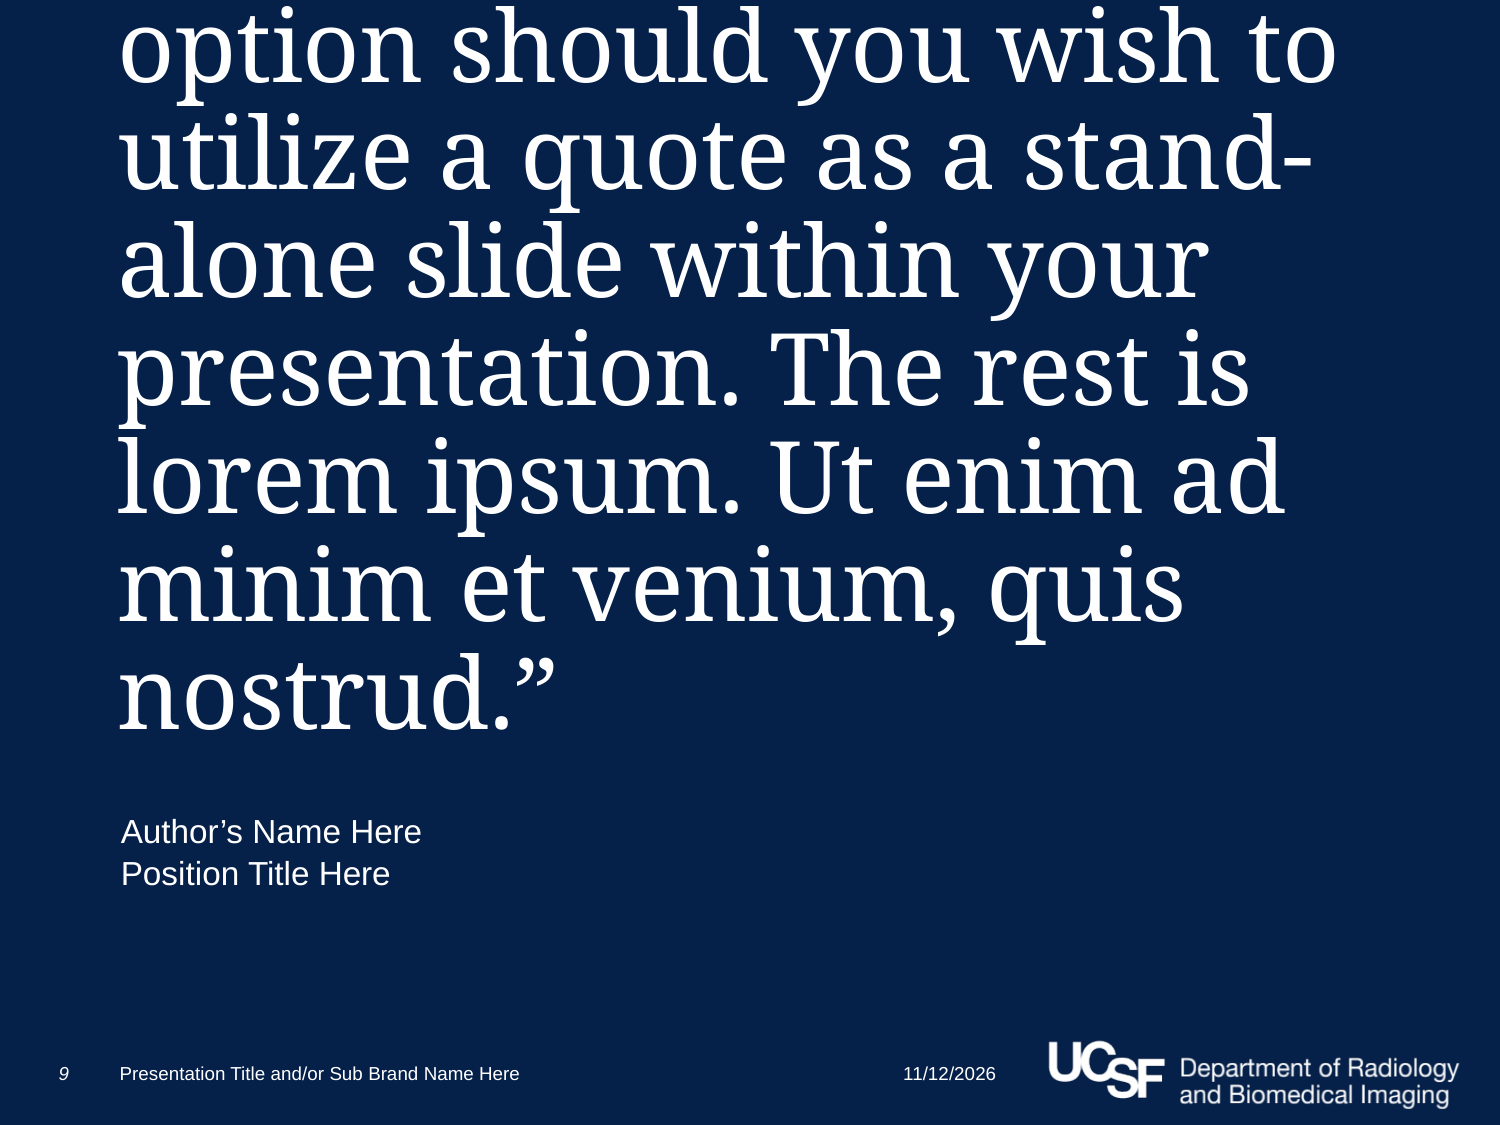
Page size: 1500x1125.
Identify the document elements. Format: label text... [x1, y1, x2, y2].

footer Presentation Title and/or Sub Brand Name Here [119, 1061, 827, 1084]
slide_number 9 [58, 1058, 100, 1085]
list Author’s Name Here Position Title Here [105, 807, 1472, 926]
title “This page is another option should you wish to utilize a quote as a stand-alone slide within your presentation. The rest is lorem ipsum. Ut enim ad minim et venium, quis nostrud.” [56, 89, 1384, 759]
